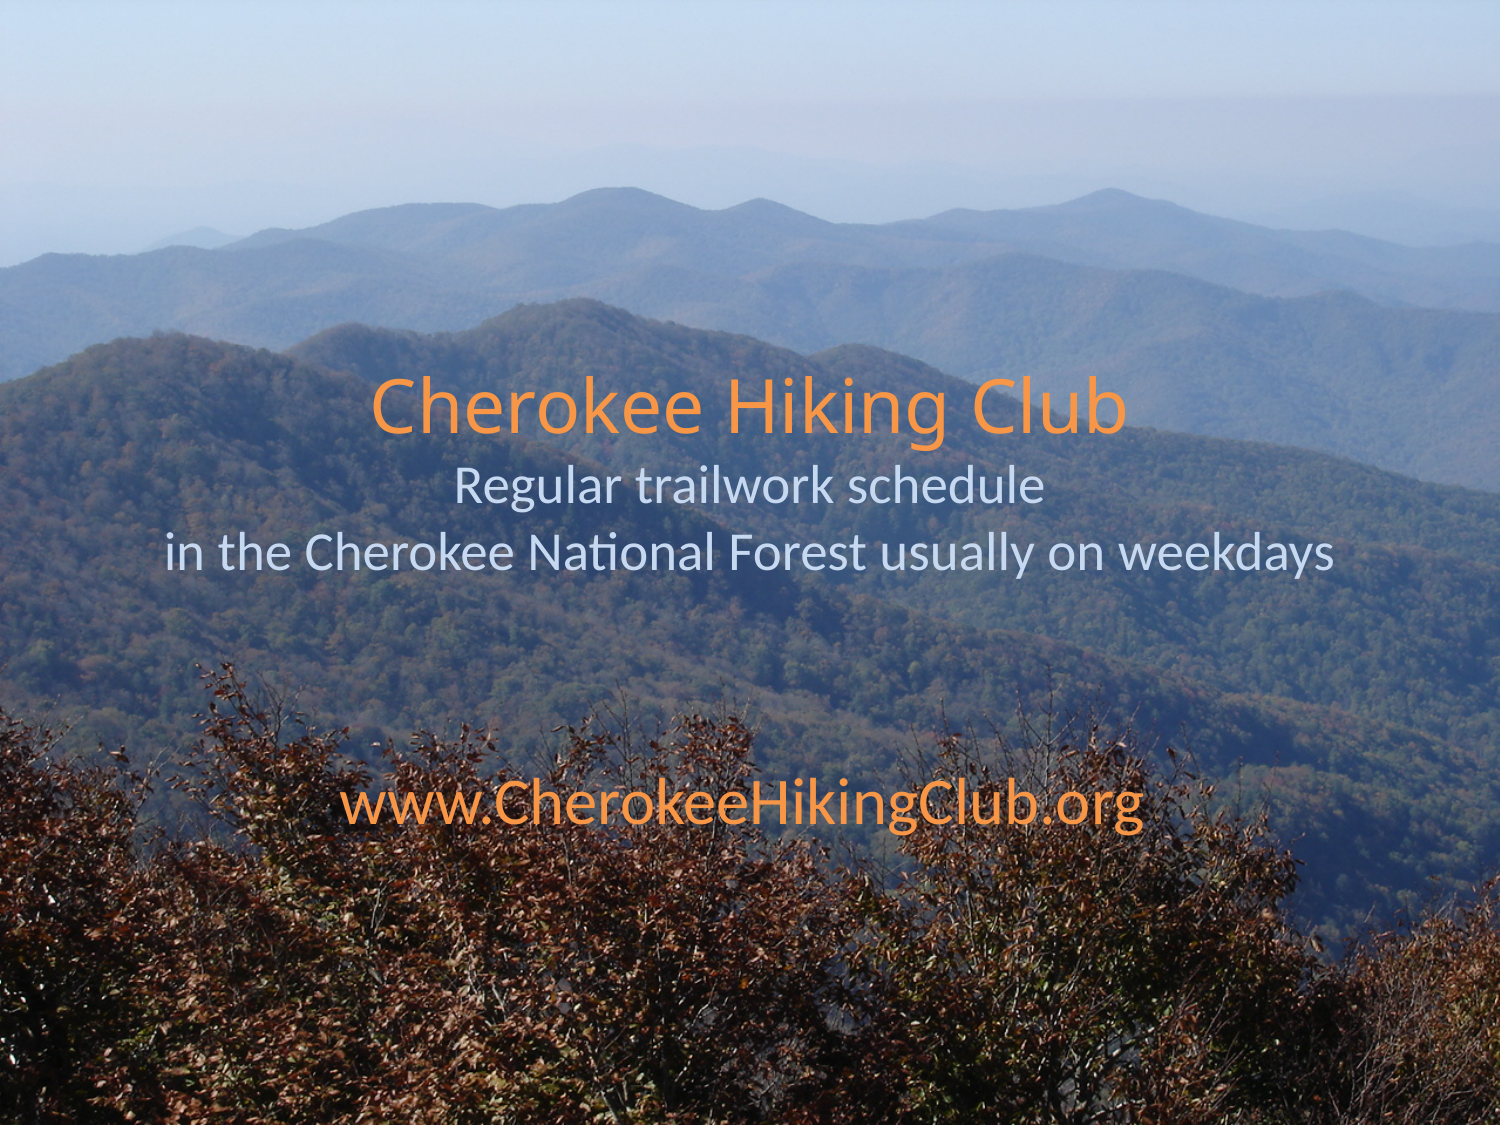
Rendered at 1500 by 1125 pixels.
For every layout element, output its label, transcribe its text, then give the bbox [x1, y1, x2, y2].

picture [0, 0, 1500, 1125]
title Cherokee Hiking Club Regular trailwork schedule in the Cherokee National Forest usually on weekdays [112, 349, 1388, 591]
subtitle www.CherokeeHikingClub.org [225, 750, 1275, 863]
